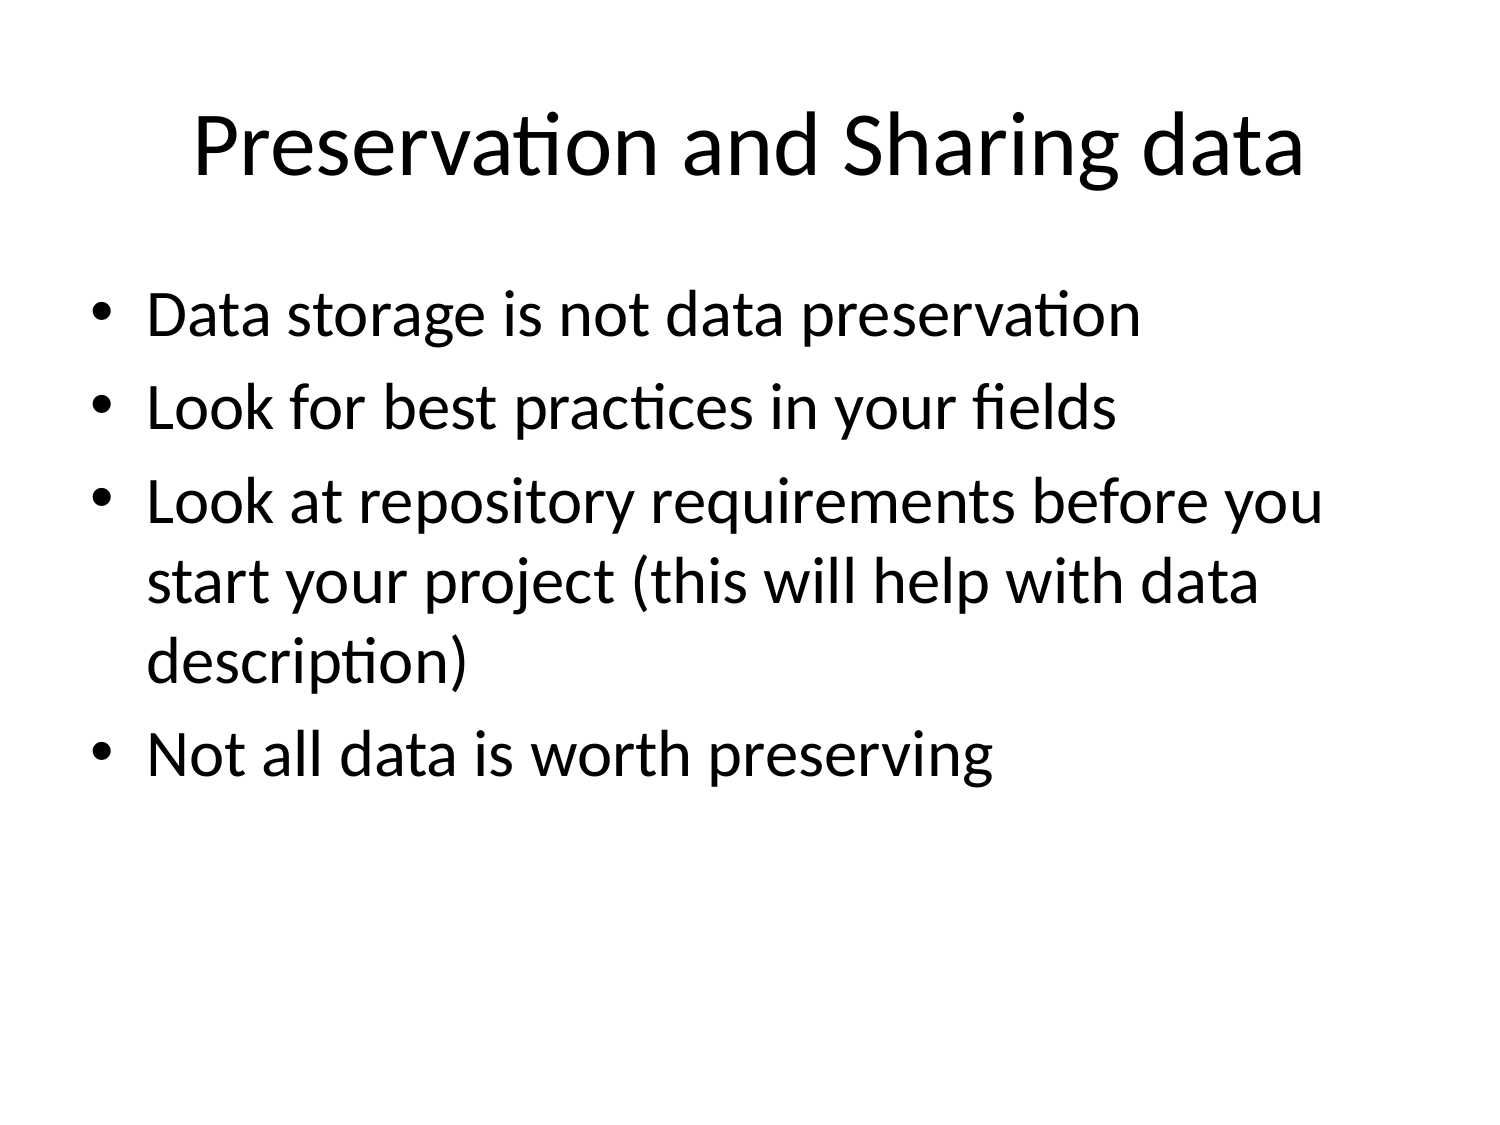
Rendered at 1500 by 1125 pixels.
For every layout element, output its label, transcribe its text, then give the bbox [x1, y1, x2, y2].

title Preservation and Sharing data [75, 45, 1425, 233]
list Data storage is not data preservation Look for best practices in your fields Look at repository requirements before you start your project (this will help with data description) Not all data is worth preserving [75, 262, 1425, 1005]
